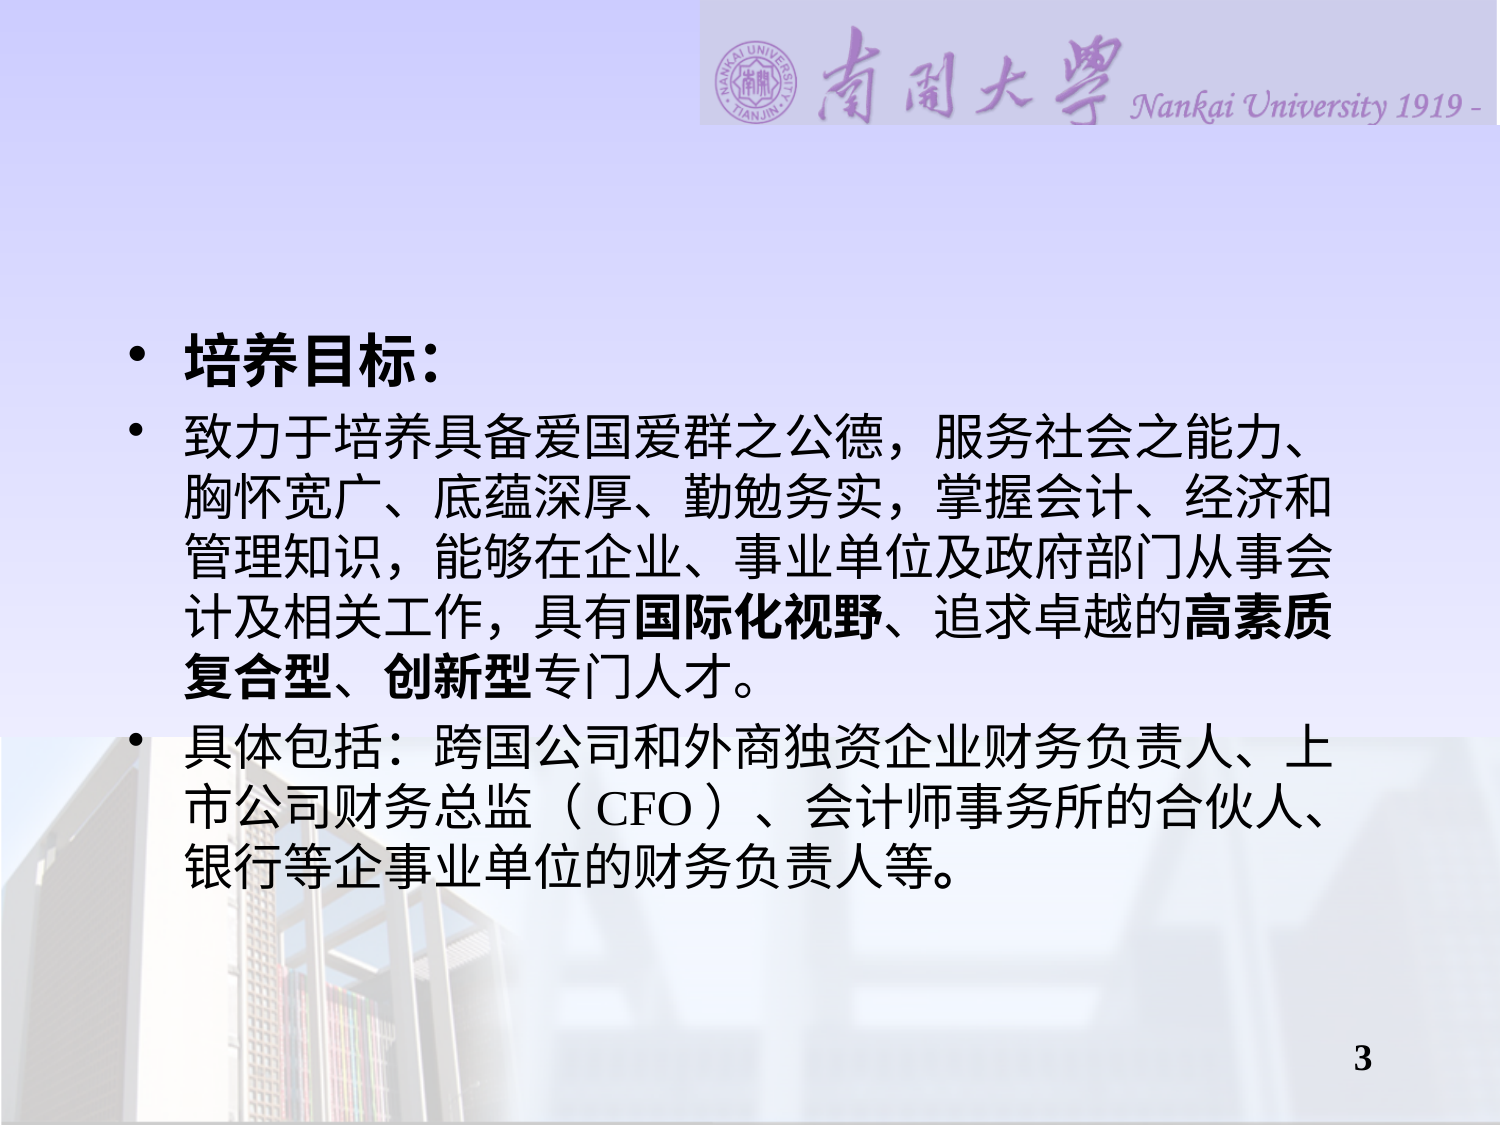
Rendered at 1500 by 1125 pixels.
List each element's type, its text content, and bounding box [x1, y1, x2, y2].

picture [0, 737, 1500, 1125]
slide_number 3 [1074, 1025, 1388, 1100]
picture [699, 0, 1500, 125]
list 培养目标： 致力于培养具备爱国爱群之公德，服务社会之能力、胸怀宽广、底蕴深厚、勤勉务实，掌握会计、经济和管理知识，能够在企业、事业单位及政府部门从事会计及相关工作，具有国际化视野、追求卓越的高素质复合型、创新型专门人才。 具体包括：跨国公司和外商独资企业财务负责人、上市公司财务总监（CFO）、会计师事务所的合伙人、银行等企事业单位的财务负责人等。 [112, 324, 1388, 1071]
